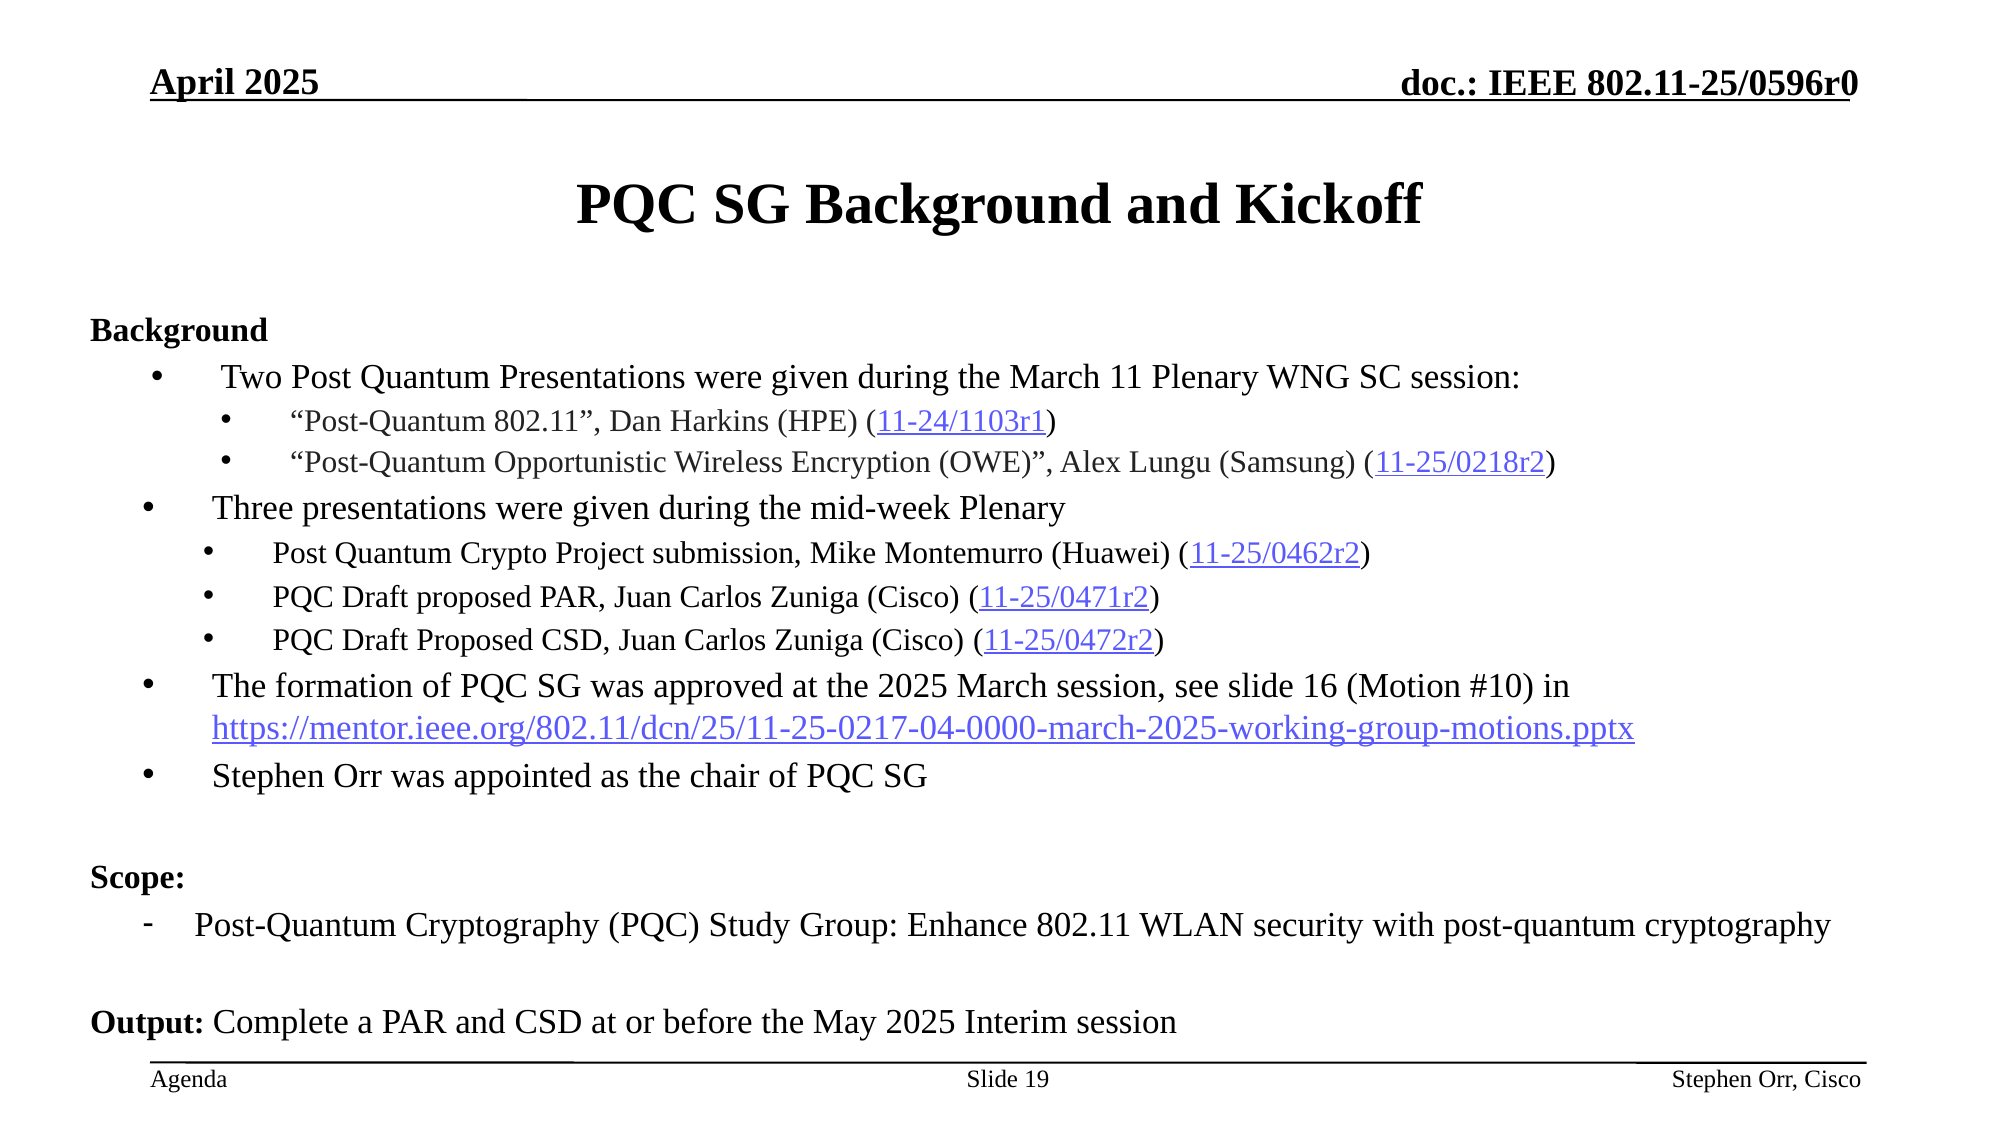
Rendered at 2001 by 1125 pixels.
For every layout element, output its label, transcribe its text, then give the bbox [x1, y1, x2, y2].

list Background Two Post Quantum Presentations were given during the March 11 Plenary WNG SC session: “Post-Quantum 802.11”, Dan Harkins (HPE) (11-24/1103r1) “Post-Quantum Opportunistic Wireless Encryption (OWE)”, Alex Lungu (Samsung) (11-25/0218r2) Three presentations were given during the mid-week Plenary Post Quantum Crypto Project submission, Mike Montemurro (Huawei) (11-25/0462r2) PQC Draft proposed PAR, Juan Carlos Zuniga (Cisco) (11-25/0471r2) PQC Draft Proposed CSD, Juan Carlos Zuniga (Cisco) (11-25/0472r2) The formation of PQC SG was approved at the 2025 March session, see slide 16 (Motion #10) in https://mentor.ieee.org/802.11/dcn/25/11-25-0217-04-0000-march-2025-working-group-motions.pptx Stephen Orr was appointed as the chair of PQC SG Scope: Post-Quantum Cryptography (PQC) Study Group: Enhance 802.11 WLAN security with post-quantum cryptography Output: Complete a PAR and CSD at or before the May 2025 Interim session [74, 299, 1850, 1068]
slide_number Slide 19 [949, 1061, 1067, 1123]
title PQC SG Background and Kickoff [149, 112, 1850, 288]
